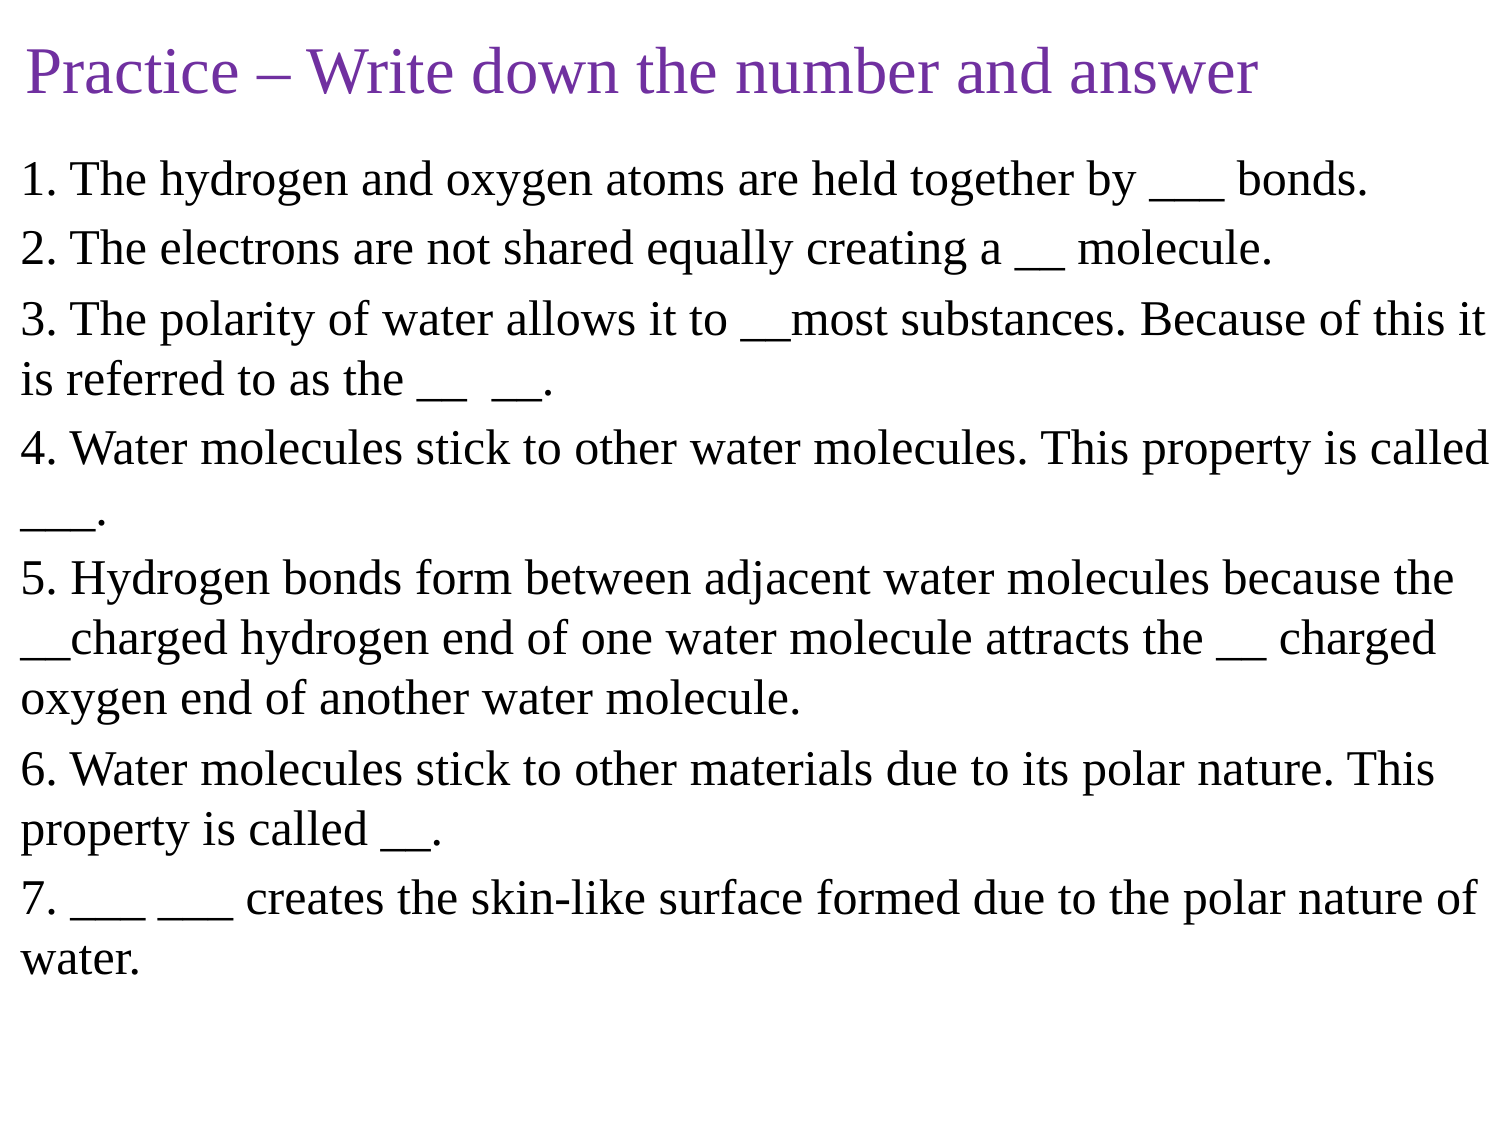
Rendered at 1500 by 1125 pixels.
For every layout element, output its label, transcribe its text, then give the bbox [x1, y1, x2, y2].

list 1. The hydrogen and oxygen atoms are held together by ___ bonds. 2. The electrons are not shared equally creating a __ molecule. 3. The polarity of water allows it to __most substances. Because of this it is referred to as the __ __. 4. Water molecules stick to other water molecules. This property is called ___. 5. Hydrogen bonds form between adjacent water molecules because the __charged hydrogen end of one water molecule attracts the __ charged oxygen end of another water molecule. 6. Water molecules stick to other materials due to its polar nature. This property is called __. 7. ___ ___ creates the skin-like surface formed due to the polar nature of water. [5, 137, 1500, 1059]
title Practice – Write down the number and answer [5, 28, 1281, 104]
